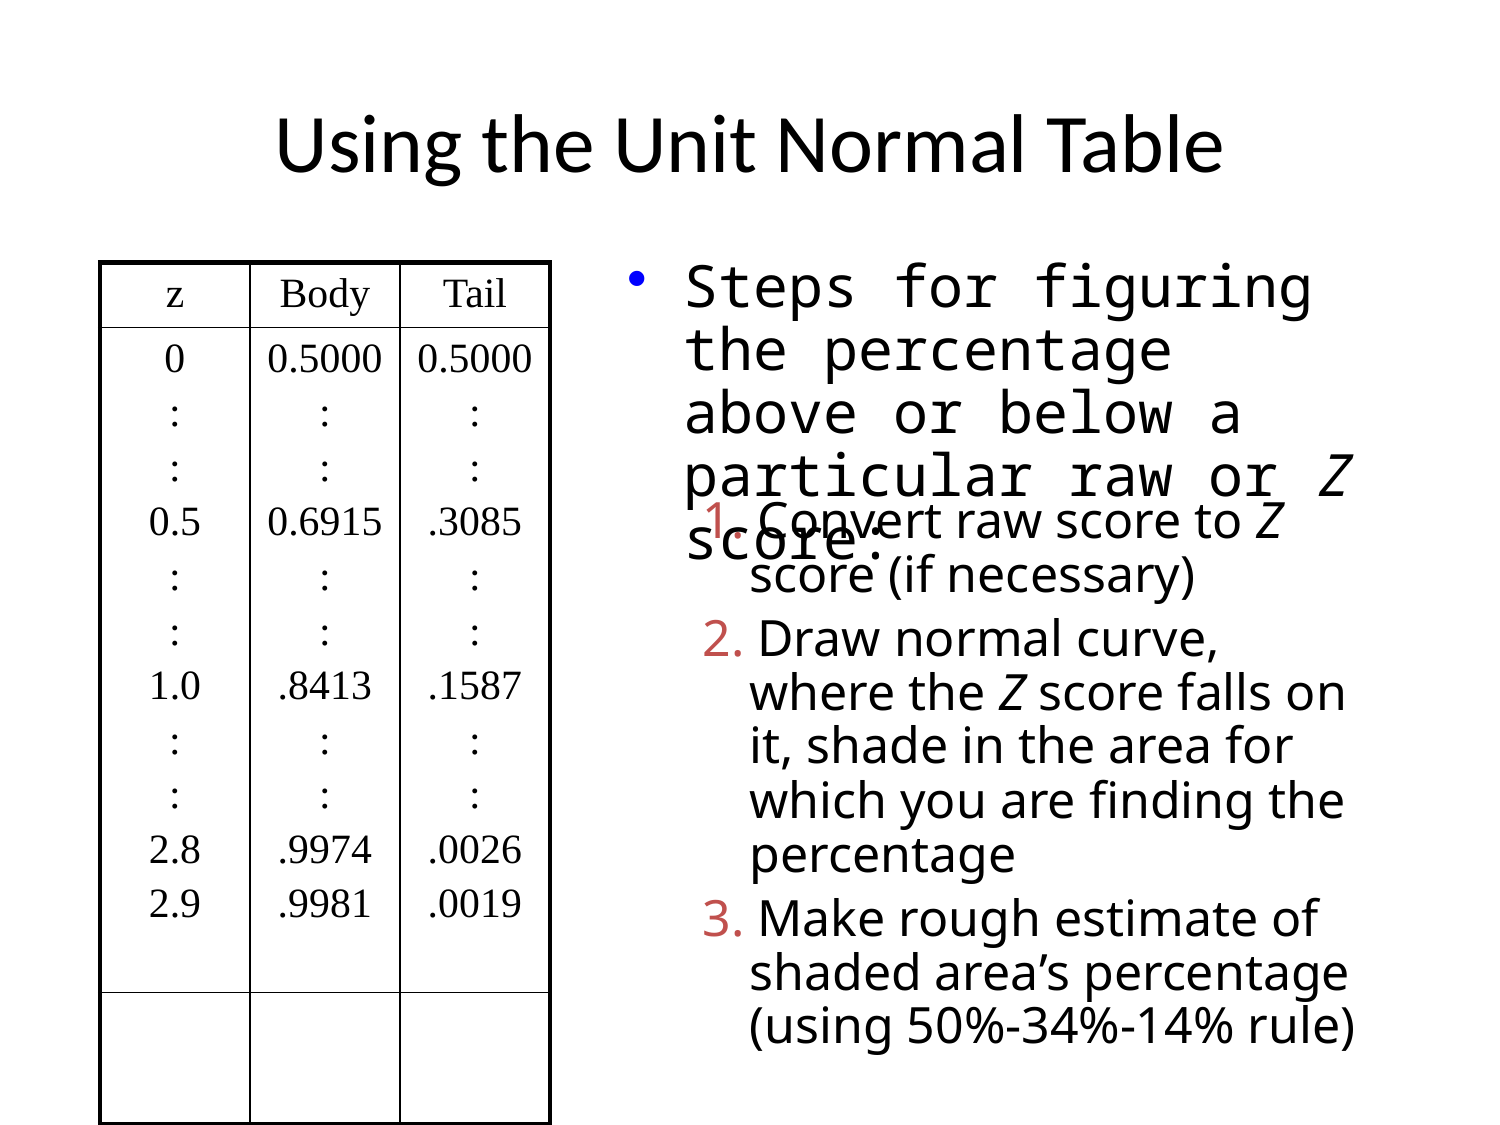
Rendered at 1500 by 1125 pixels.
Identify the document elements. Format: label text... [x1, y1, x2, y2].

table_cell 0 : : 0.5 : : 1.0 : : 2.8 2.9 [102, 328, 249, 992]
text_box Steps for figuring the percentage above or below a particular raw or Z score: [612, 249, 1388, 450]
title Using the Unit Normal Table [75, 45, 1425, 233]
table_cell [251, 993, 399, 1122]
table_header Tail [401, 265, 548, 327]
table_header Body [251, 265, 399, 327]
table_header z [102, 265, 249, 327]
table_cell 0.5000 : : .3085 : : .1587 : : .0026 .0019 [401, 328, 548, 992]
table_cell [401, 993, 548, 1122]
table_cell 0.5000 : : 0.6915 : : .8413 : : .9974 .9981 [251, 328, 399, 992]
table_cell [102, 993, 249, 1122]
list 1. Convert raw score to Z score (if necessary) 2. Draw normal curve, where the Z score falls on it, shade in the area for which you are finding the percentage 3. Make rough estimate of shaded area’s percentage (using 50%-34%-14% rule) [612, 487, 1388, 1063]
